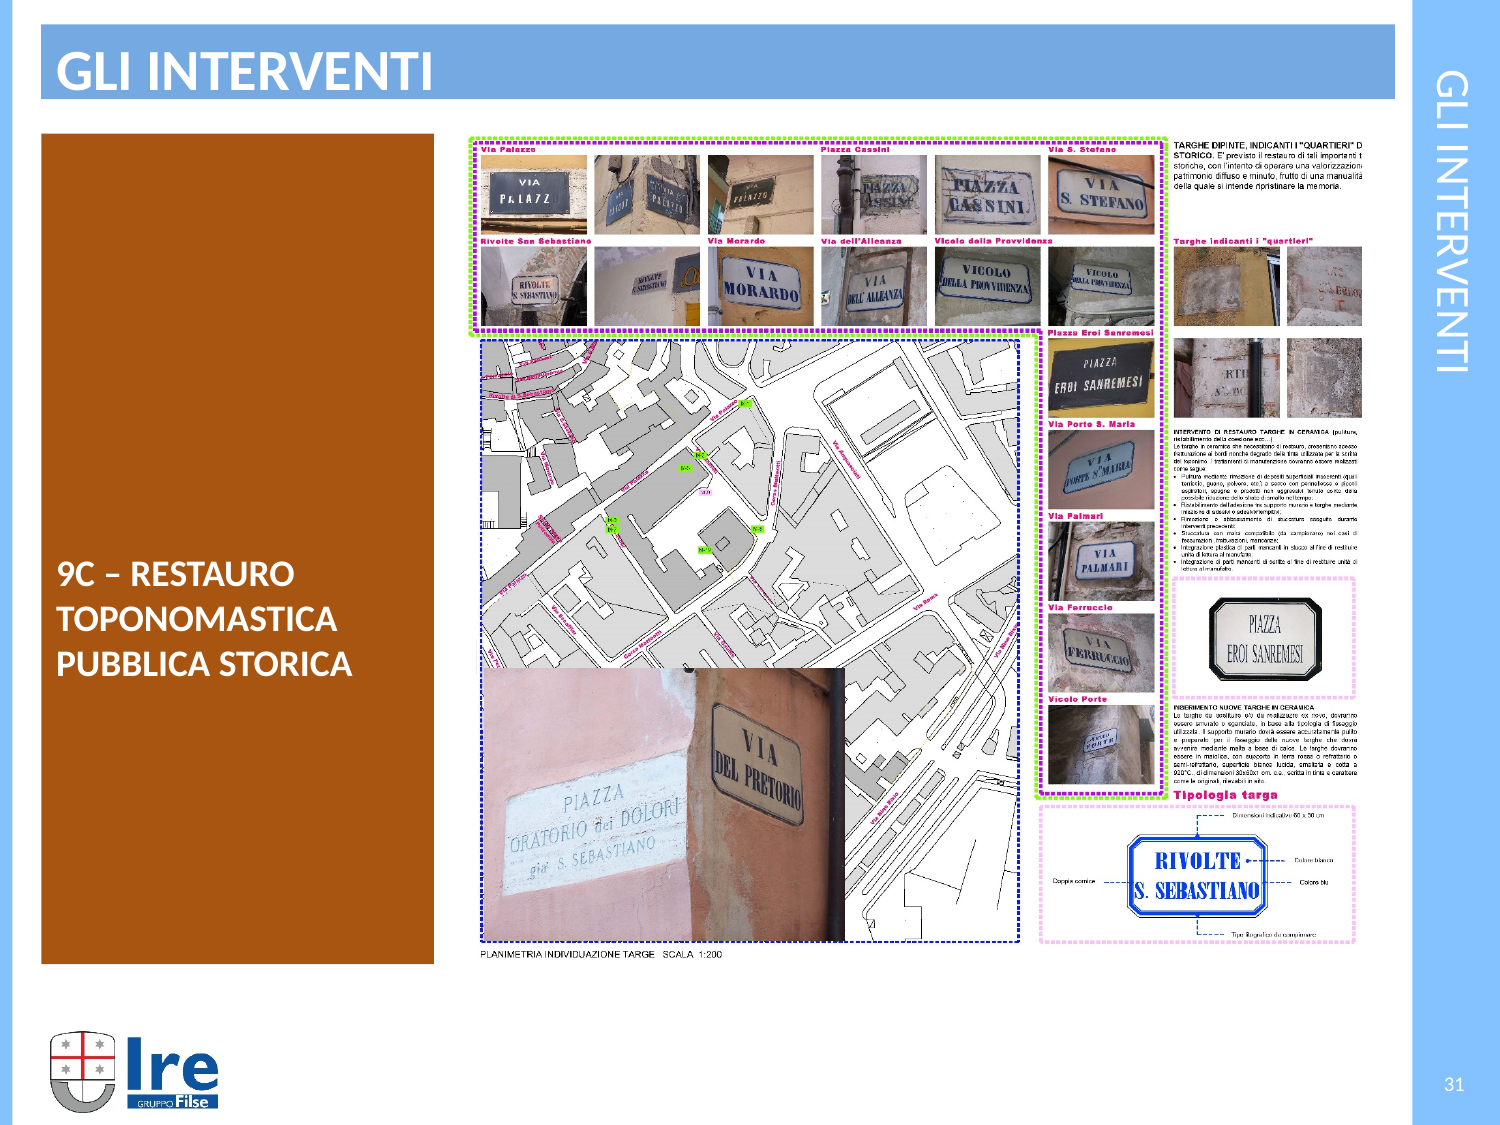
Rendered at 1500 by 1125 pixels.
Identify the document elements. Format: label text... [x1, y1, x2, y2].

text_box GLI INTERVENTI [41, 24, 1395, 100]
text_box 31 [1316, 1057, 1480, 1108]
picture [466, 130, 1363, 965]
text_box 9C – RESTAURO TOPONOMASTICA PUBBLICA STORICA [39, 132, 436, 966]
text_box GLI INTERVENTI [1412, 62, 1500, 1025]
picture [50, 1031, 218, 1113]
